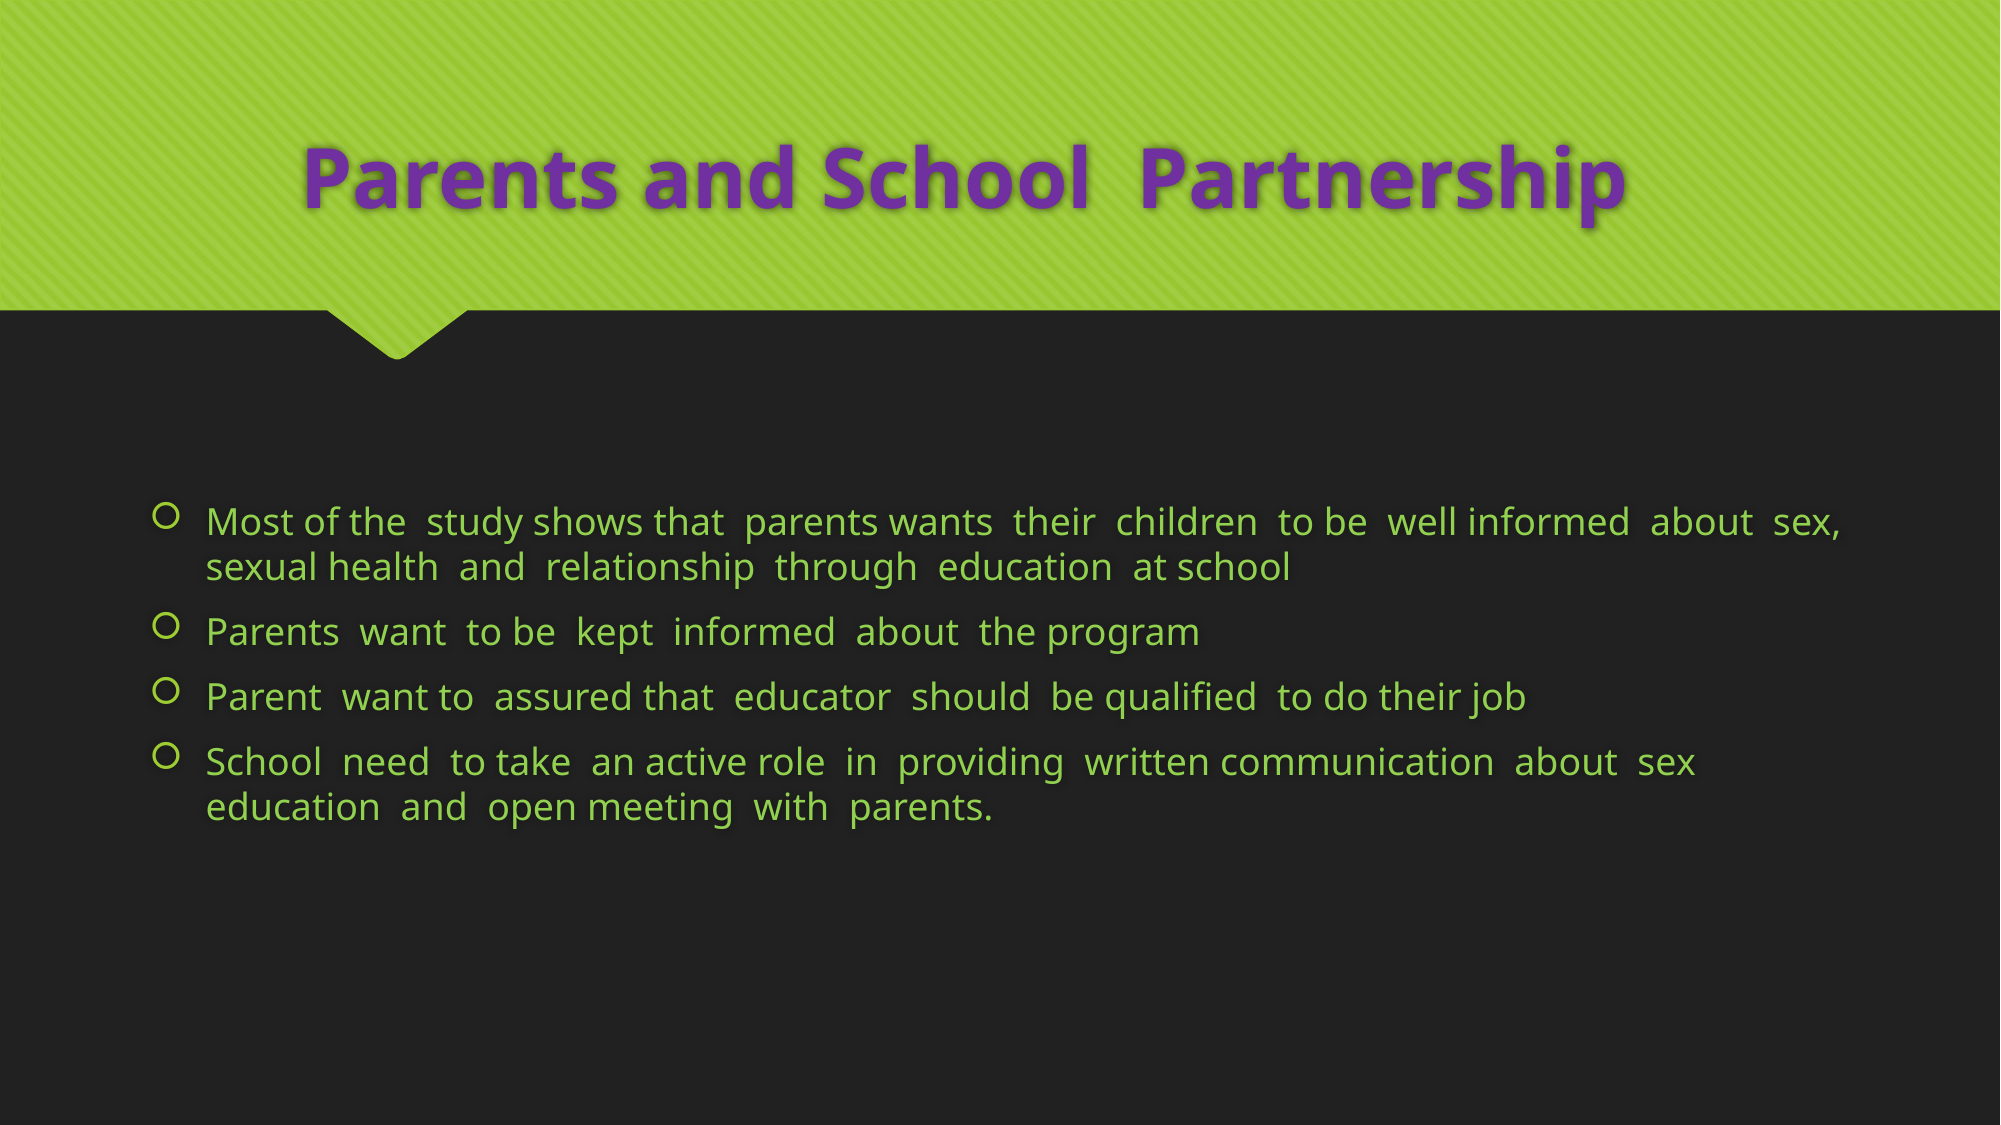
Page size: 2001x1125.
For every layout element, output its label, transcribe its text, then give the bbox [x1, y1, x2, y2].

title Parents and School Partnership [132, 73, 1868, 233]
list Most of the study shows that parents wants their children to be well informed about sex, sexual health and relationship through education at school Parents want to be kept informed about the program Parent want to assured that educator should be qualified to do their job School need to take an active role in providing written communication about sex education and open meeting with parents. [134, 364, 1866, 962]
